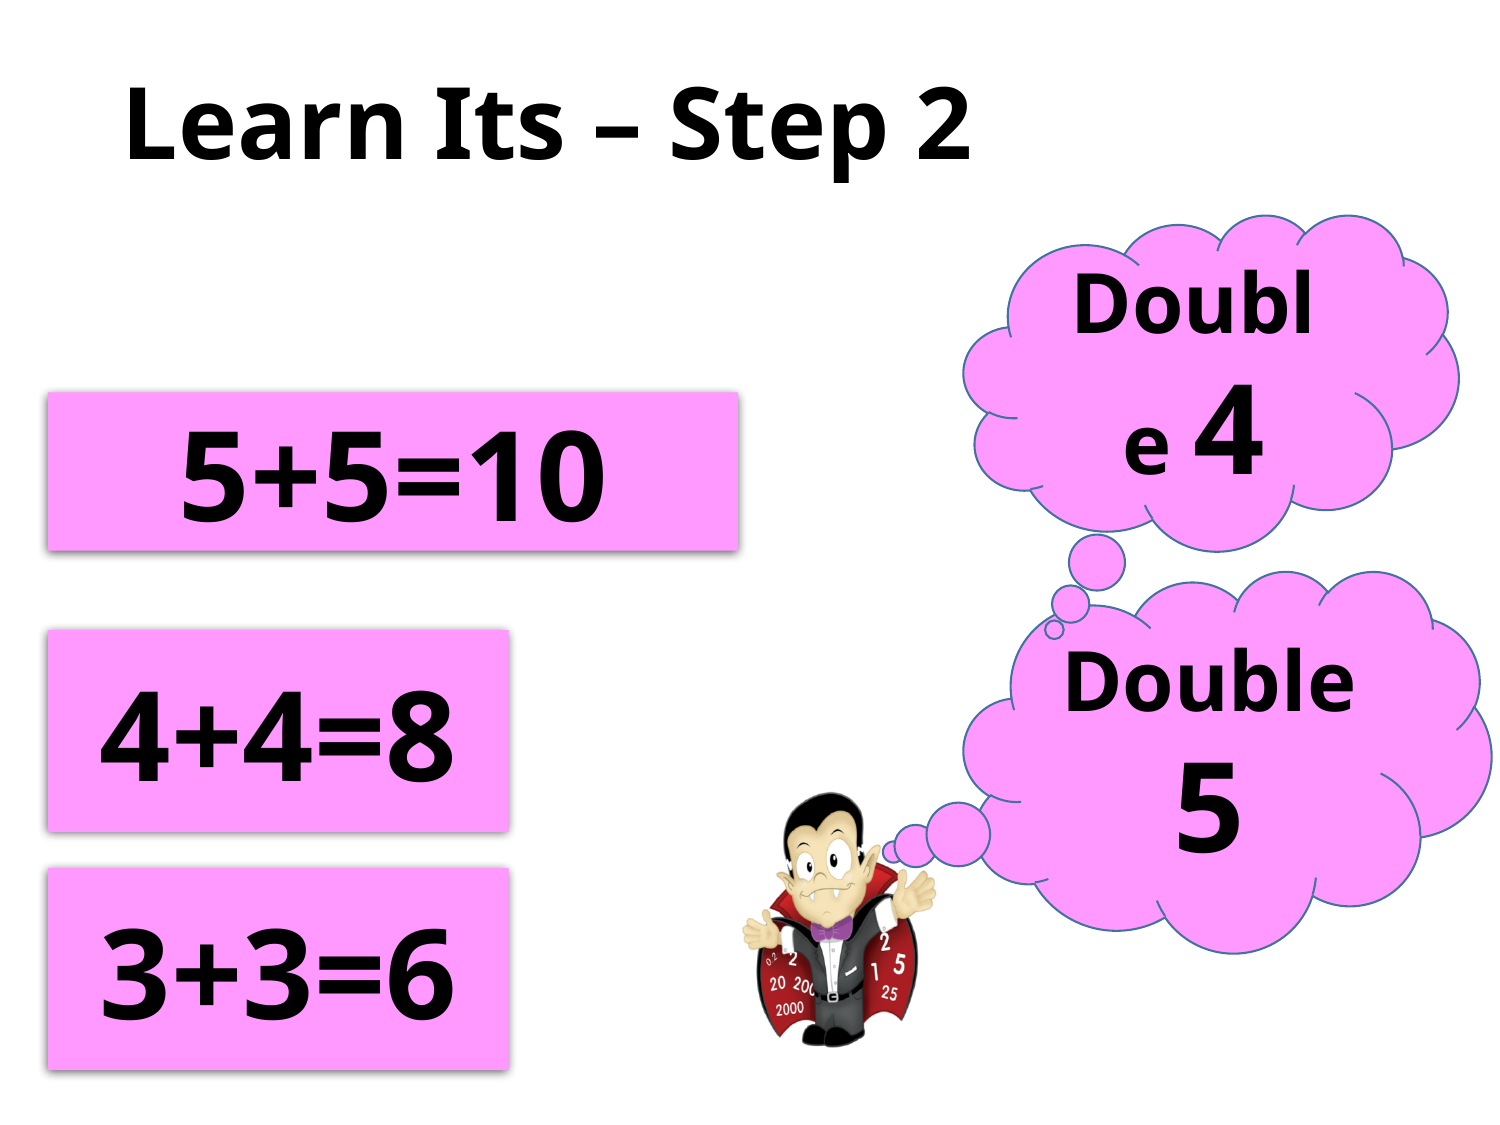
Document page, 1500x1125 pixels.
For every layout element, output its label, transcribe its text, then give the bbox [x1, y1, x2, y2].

text_box Double 5 [941, 570, 1493, 955]
title Learn Its – Step 2 [106, 18, 1401, 237]
text_box 3+3=6 [47, 868, 509, 1071]
text_box Double 4 [962, 214, 1460, 641]
text_box 5+5=10 [47, 392, 739, 551]
picture [738, 744, 941, 1125]
text_box 4+4=8 [47, 630, 509, 833]
